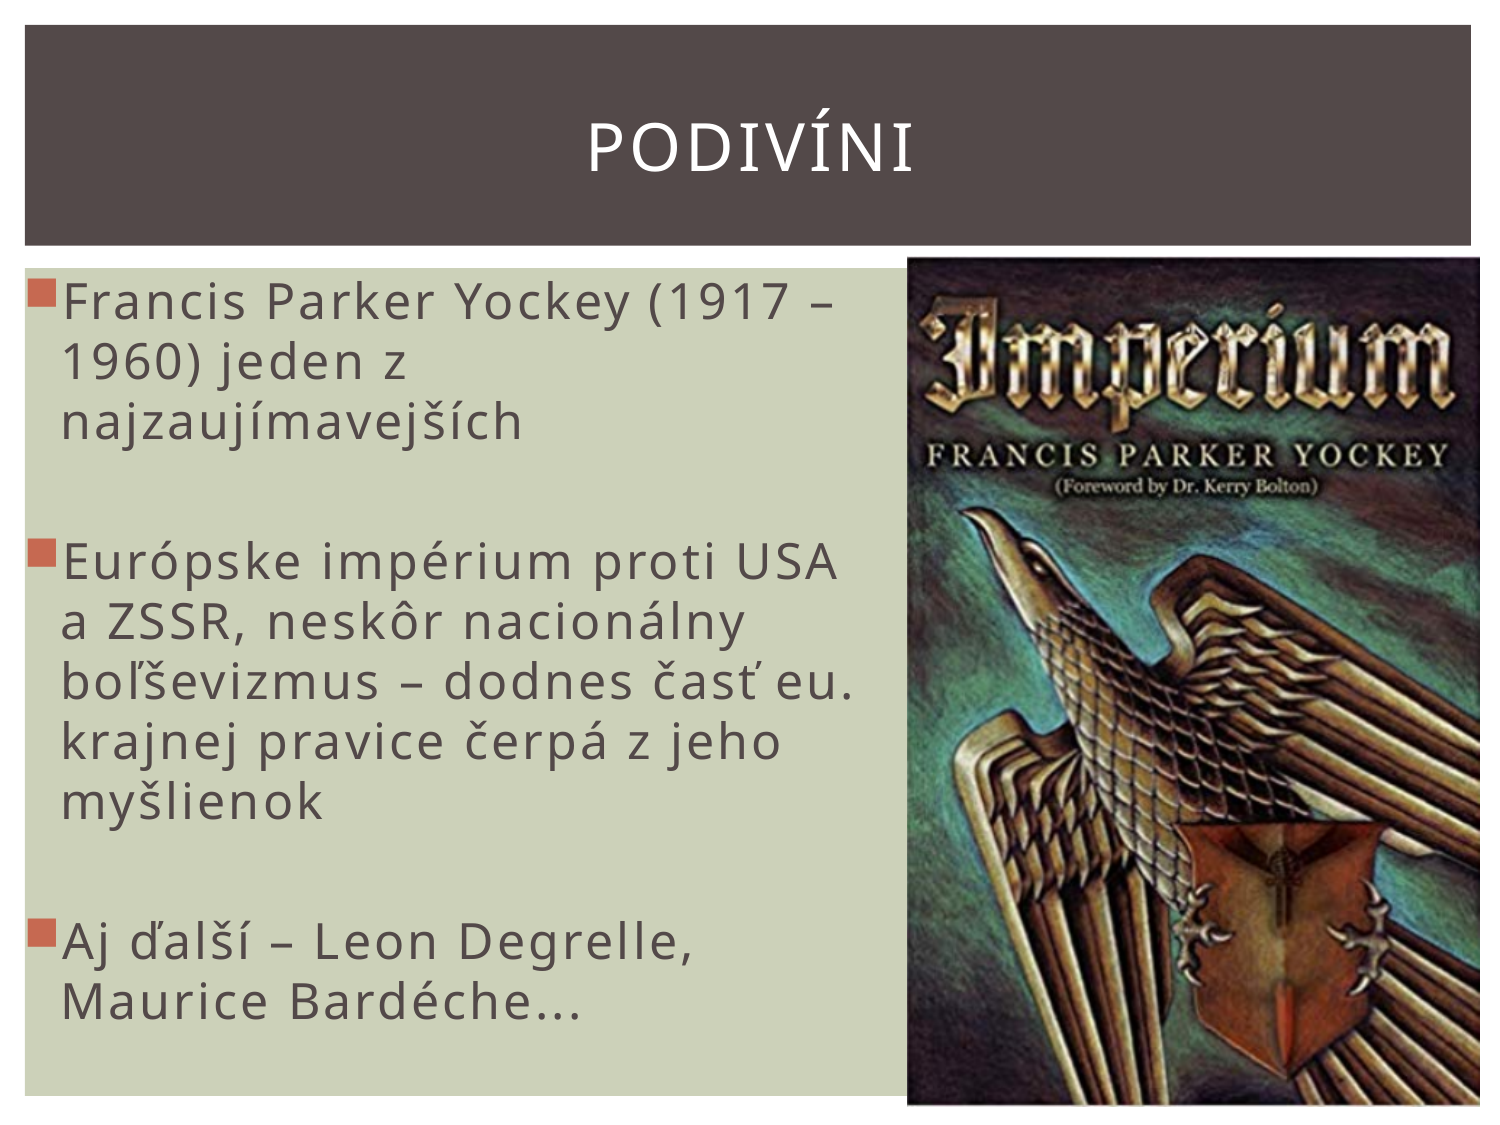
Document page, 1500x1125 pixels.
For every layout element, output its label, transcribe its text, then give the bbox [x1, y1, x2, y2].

title Podivíni [62, 58, 1438, 232]
list Francis Parker Yockey (1917 – 1960) jeden z najzaujímavejších Európske impérium proti USA a ZSSR, neskôr nacionálny boľševizmus – dodnes časť eu. krajnej pravice čerpá z jeho myšlienok Aj ďalší – Leon Degrelle, Maurice Bardéche... [0, 261, 903, 1111]
picture [907, 256, 1481, 1107]
